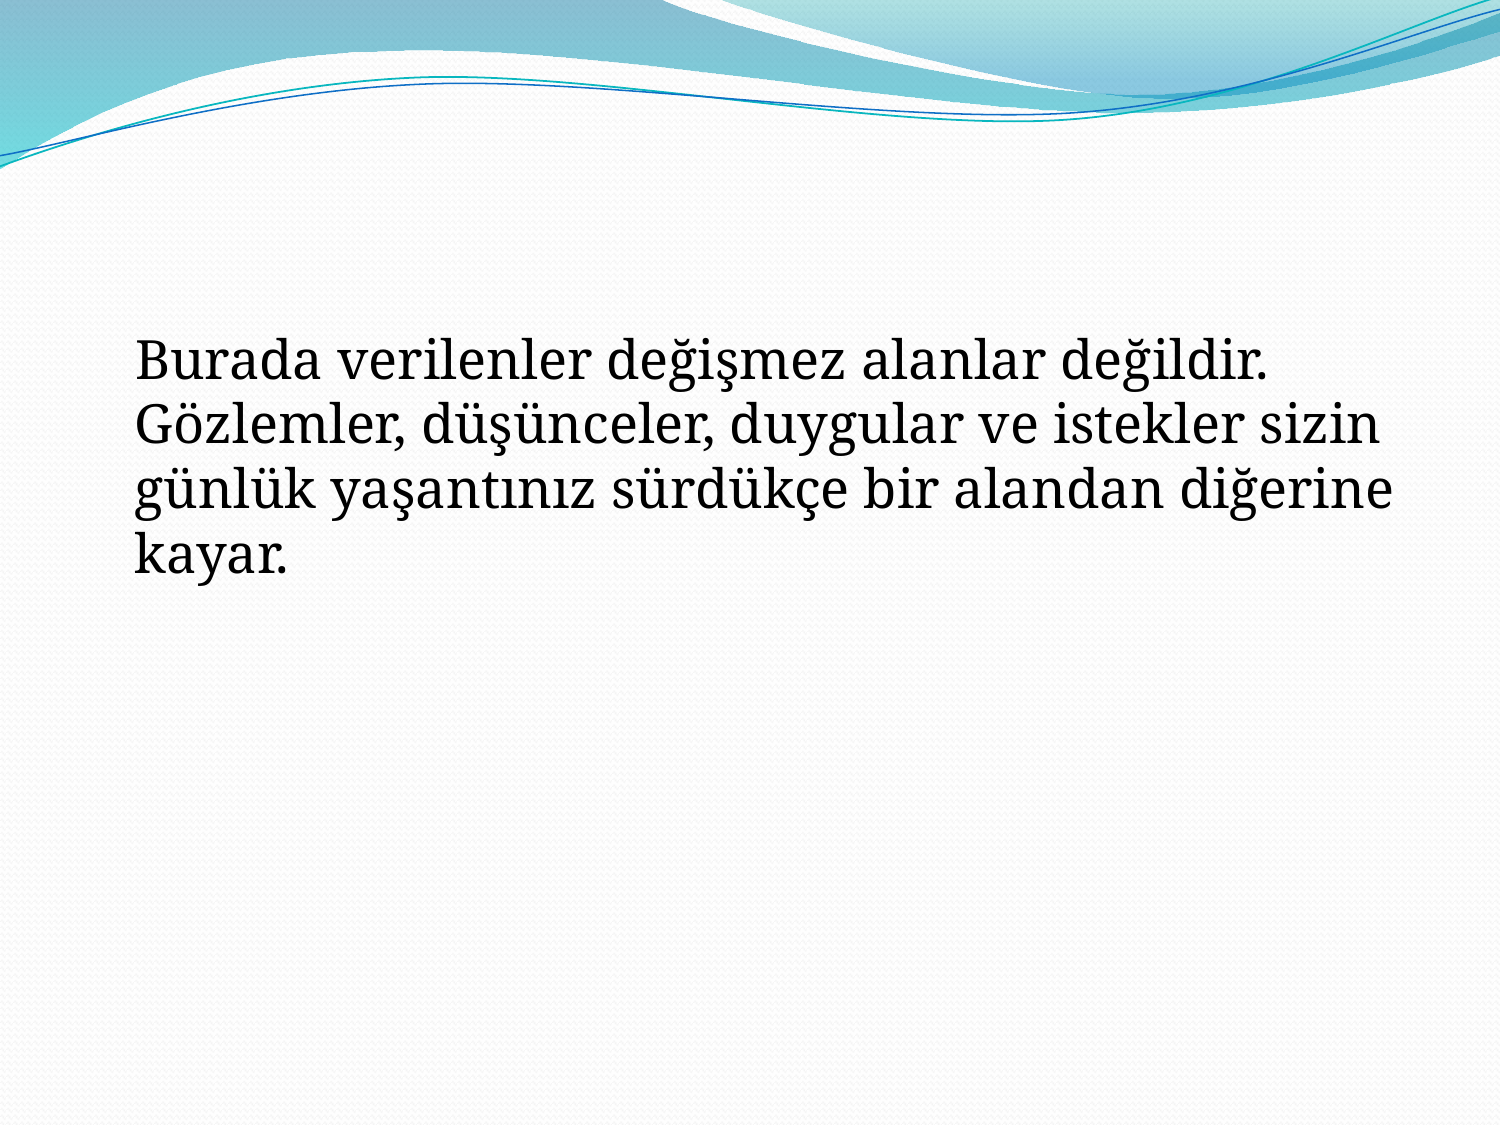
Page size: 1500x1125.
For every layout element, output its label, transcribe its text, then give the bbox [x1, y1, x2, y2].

list Burada verilenler değişmez alanlar değildir. Gözlemler, düşünceler, duygular ve istekler sizin günlük yaşantınız sürdükçe bir alandan diğerine kayar. [74, 317, 1426, 1038]
